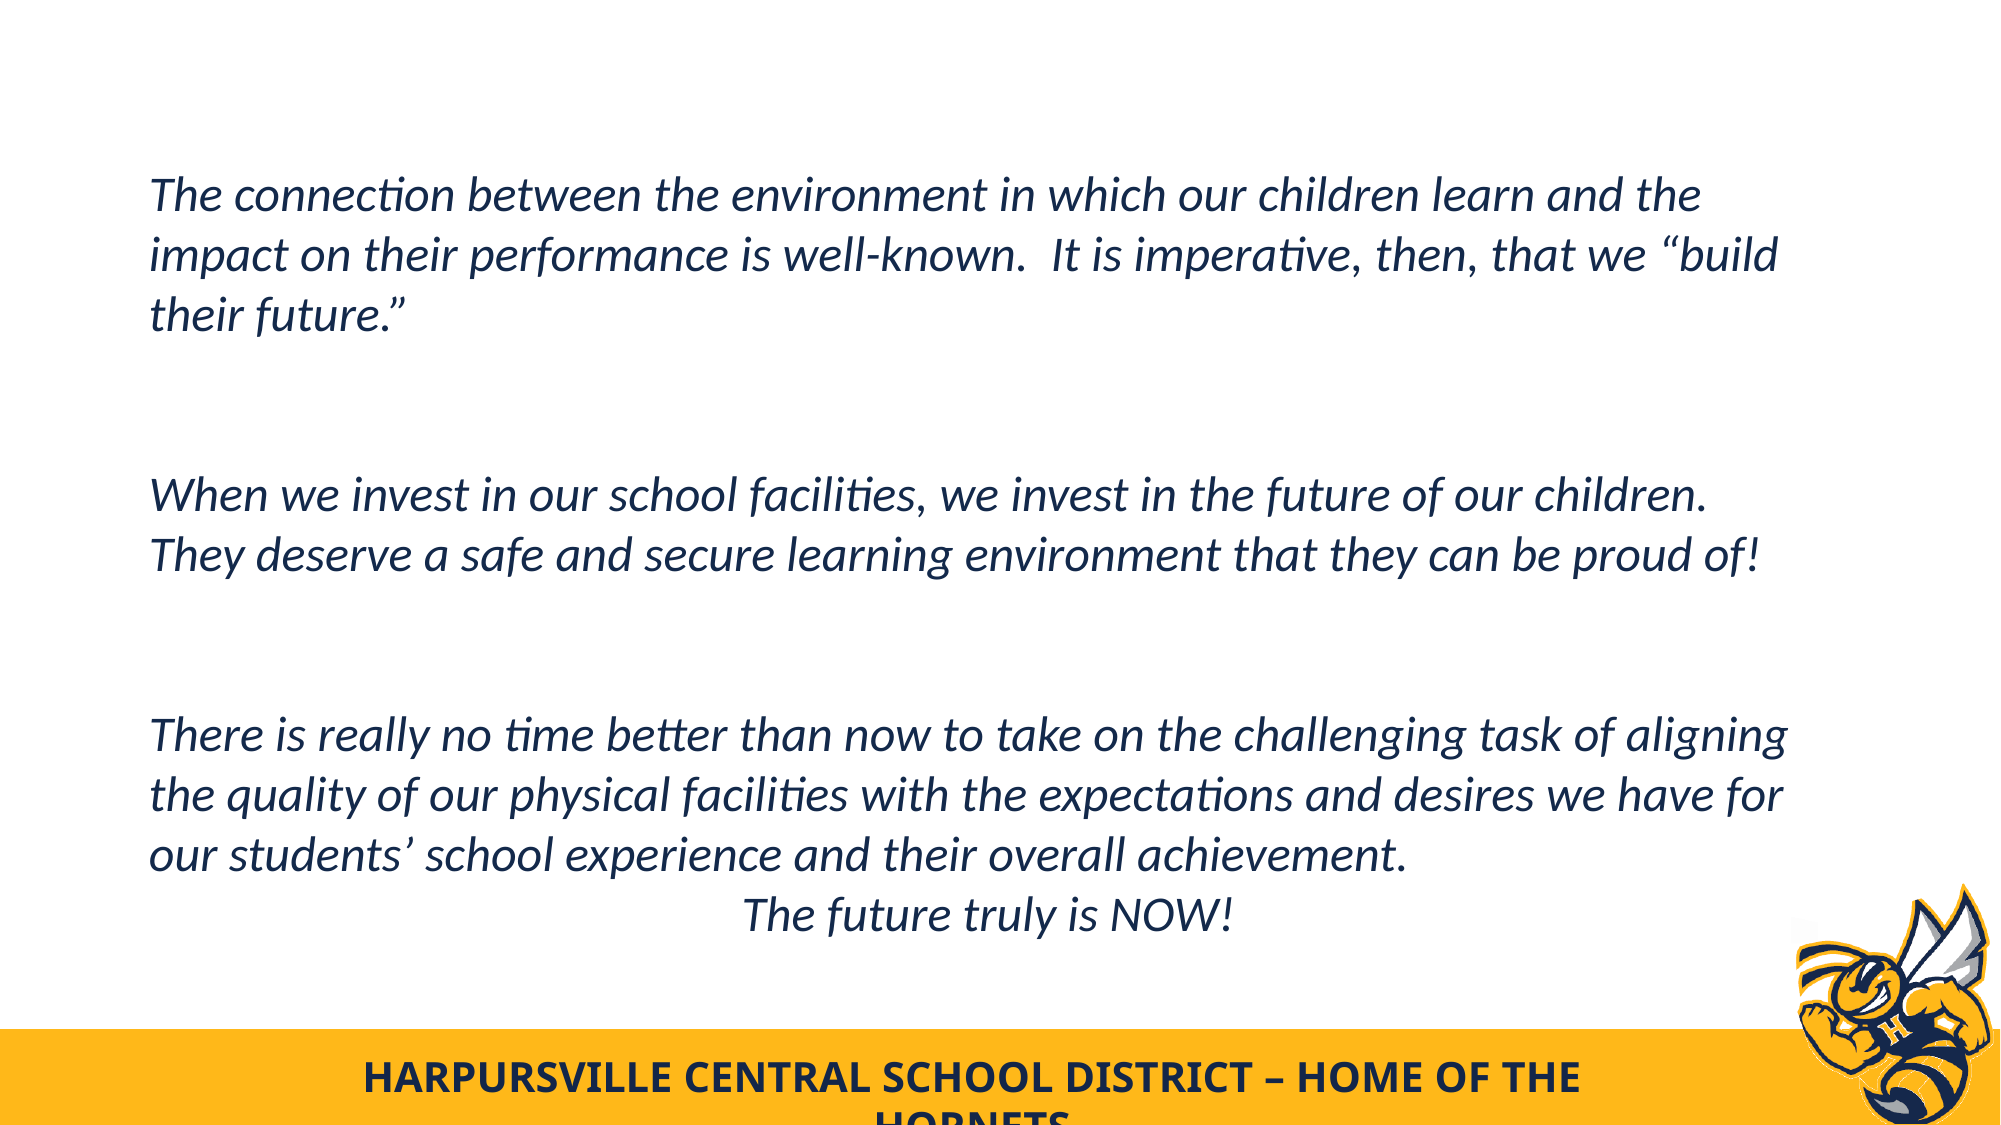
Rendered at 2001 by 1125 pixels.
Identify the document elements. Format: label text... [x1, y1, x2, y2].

picture [1791, 882, 1999, 1124]
text_box The connection between the environment in which our children learn and the impact on their performance is well-known. It is imperative, then, that we “build their future.” When we invest in our school facilities, we invest in the future of our children. They deserve a safe and secure learning environment that they can be proud of! There is really no time better than now to take on the challenging task of aligning the quality of our physical facilities with the expectations and desires we have for our students’ school experience and their overall achievement. The future truly is NOW! [134, 154, 1843, 950]
